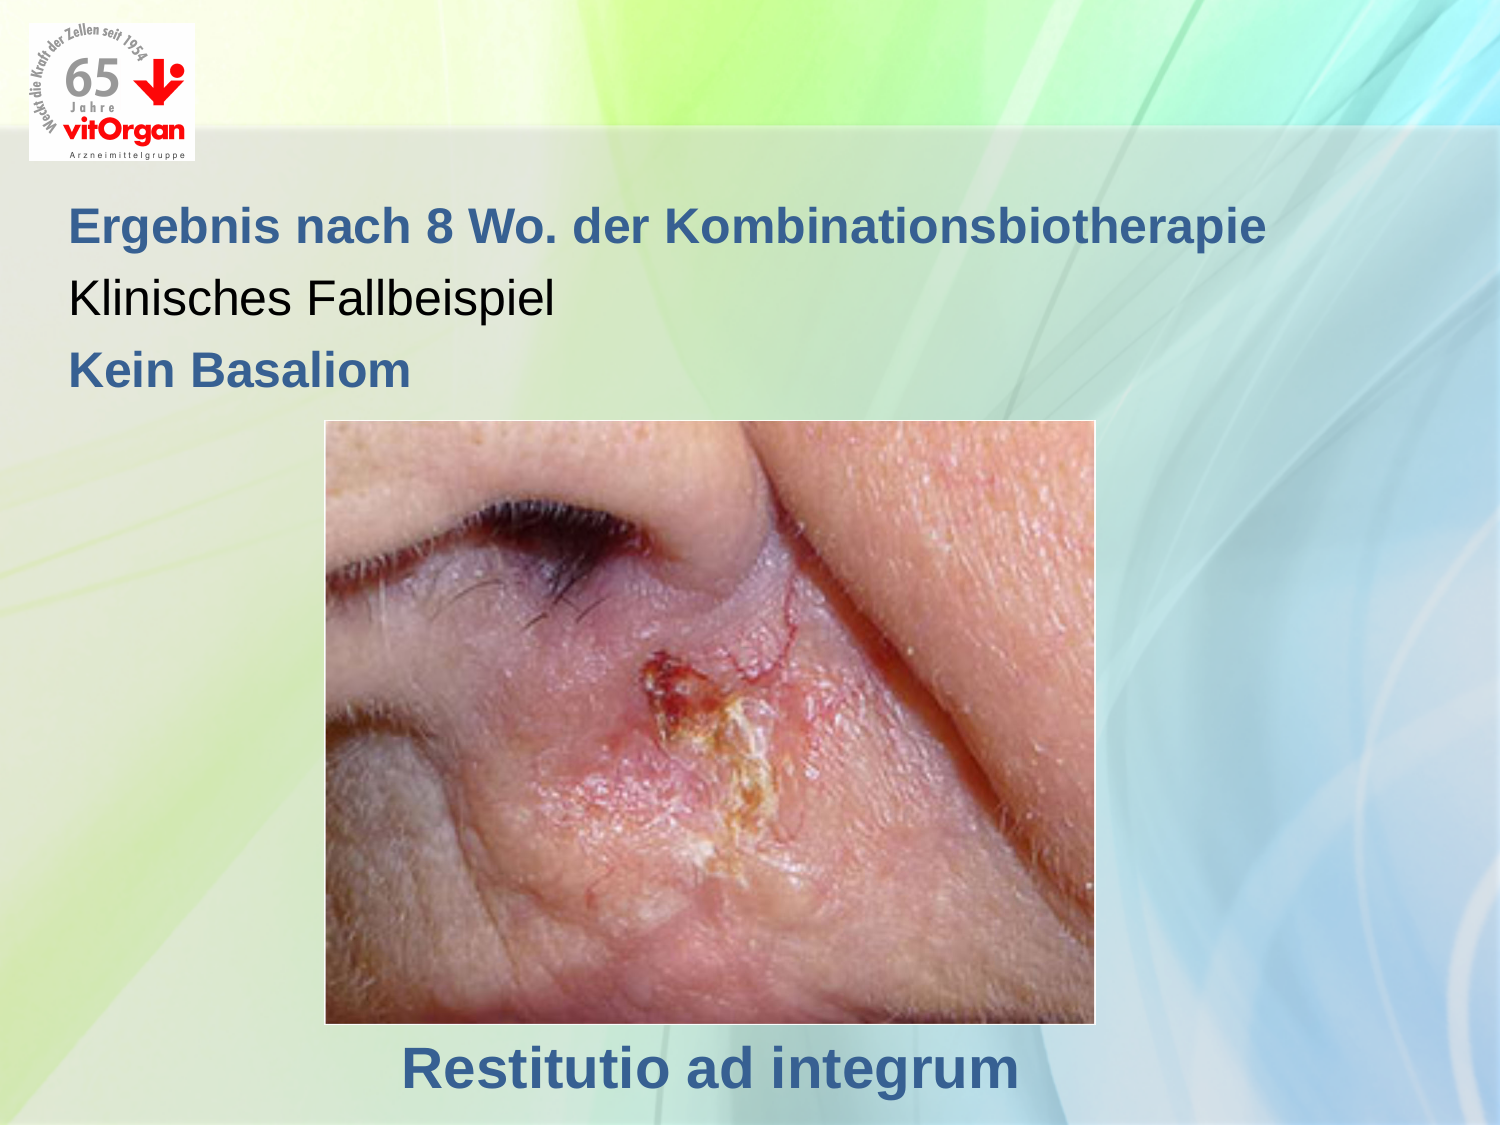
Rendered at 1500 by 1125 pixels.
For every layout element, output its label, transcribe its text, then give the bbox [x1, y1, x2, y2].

text_box Restitutio ad integrum [387, 1033, 1036, 1108]
text_box [0, 125, 1500, 1125]
picture [324, 420, 1096, 1025]
title Ergebnis nach 8 Wo. der Kombinationsbiotherapie Klinisches Fallbeispiel Kein Basaliom [53, 145, 1500, 433]
picture [0, 0, 1500, 161]
